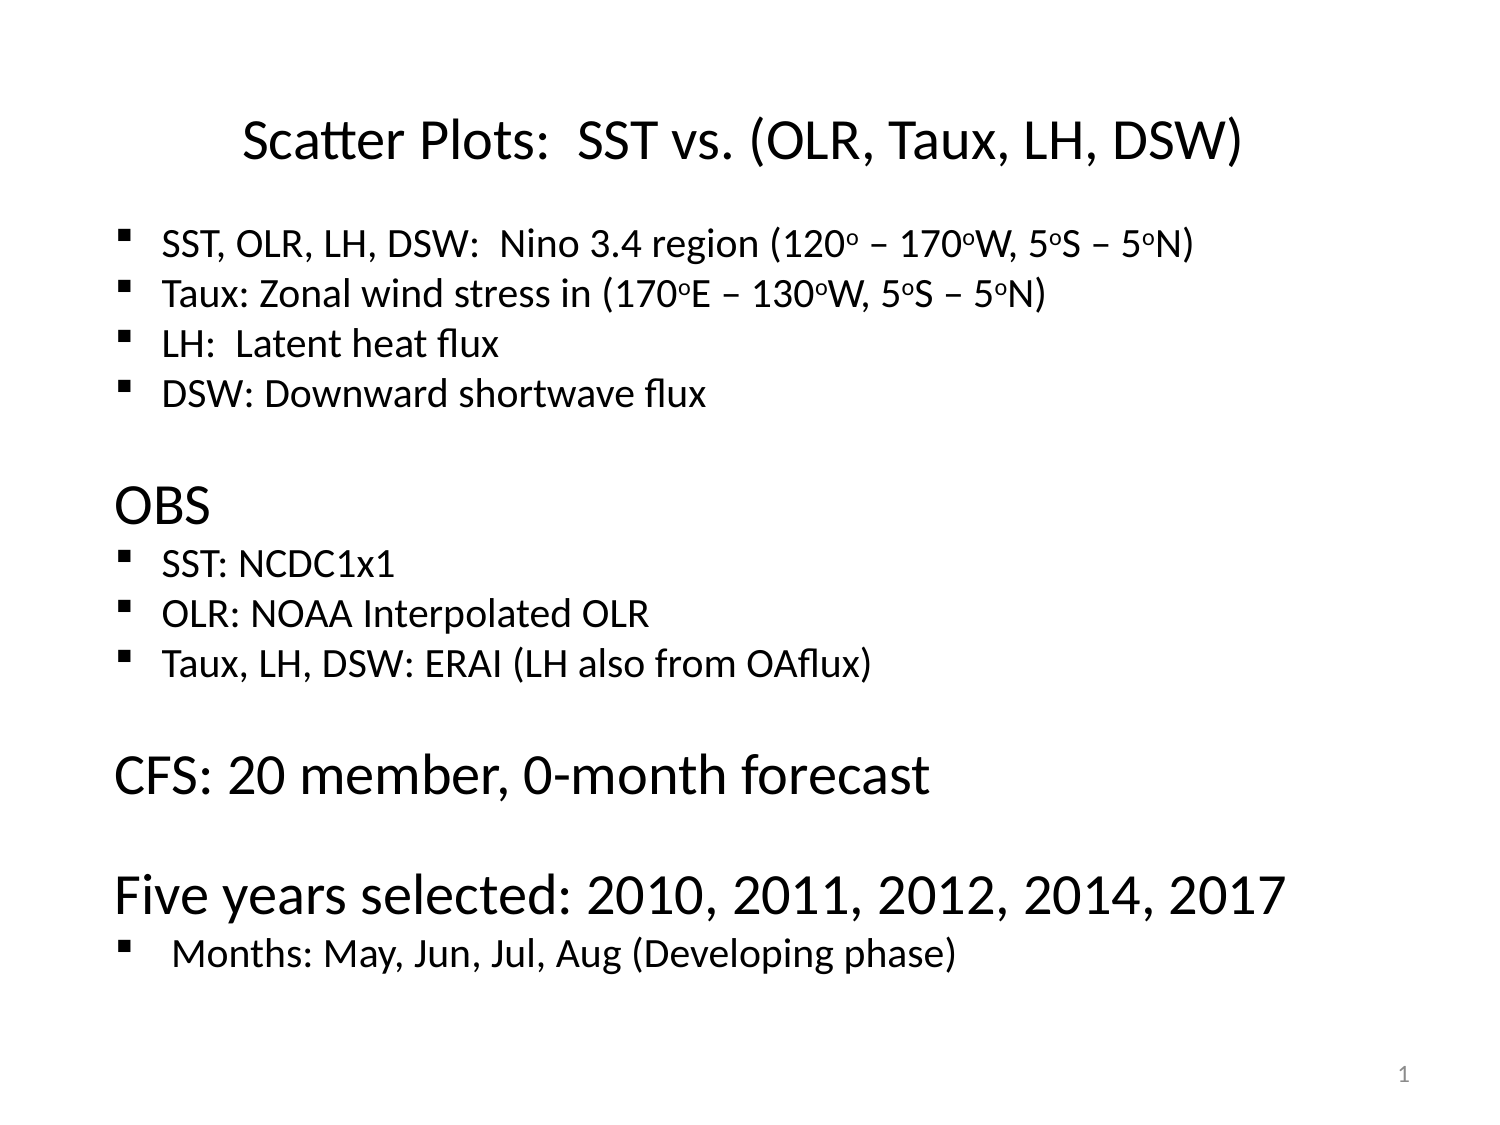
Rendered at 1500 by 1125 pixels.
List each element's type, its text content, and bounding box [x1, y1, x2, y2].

slide_number 1 [1074, 1042, 1425, 1103]
text_box Scatter Plots: SST vs. (OLR, Taux, LH, DSW) SST, OLR, LH, DSW: Nino 3.4 region (120o – 170oW, 5oS – 5oN) Taux: Zonal wind stress in (170oE – 130oW, 5oS – 5oN) LH: Latent heat flux DSW: Downward shortwave flux OBS SST: NCDC1x1 OLR: NOAA Interpolated OLR Taux, LH, DSW: ERAI (LH also from OAflux) CFS: 20 member, 0-month forecast Five years selected: 2010, 2011, 2012, 2014, 2017 Months: May, Jun, Jul, Aug (Developing phase) [99, 93, 1400, 984]
